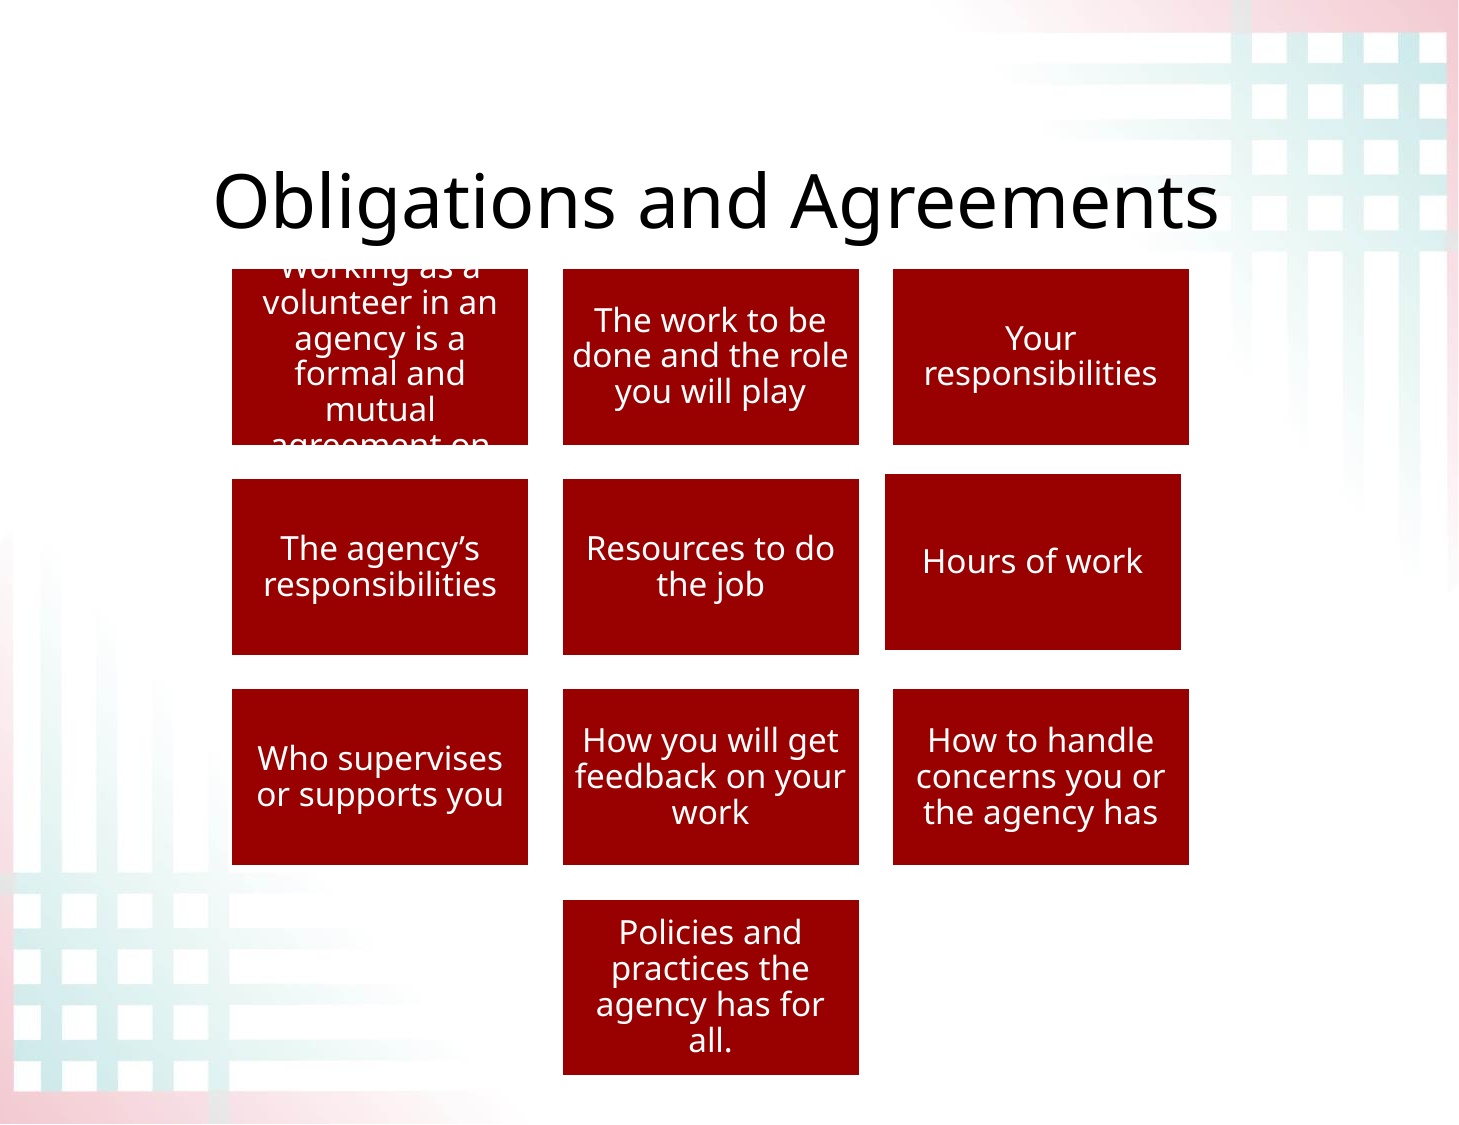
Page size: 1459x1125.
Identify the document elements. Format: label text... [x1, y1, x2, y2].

picture [0, 0, 1459, 1124]
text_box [79, 266, 1342, 1078]
title Obligations and Agreements [197, 136, 1237, 245]
